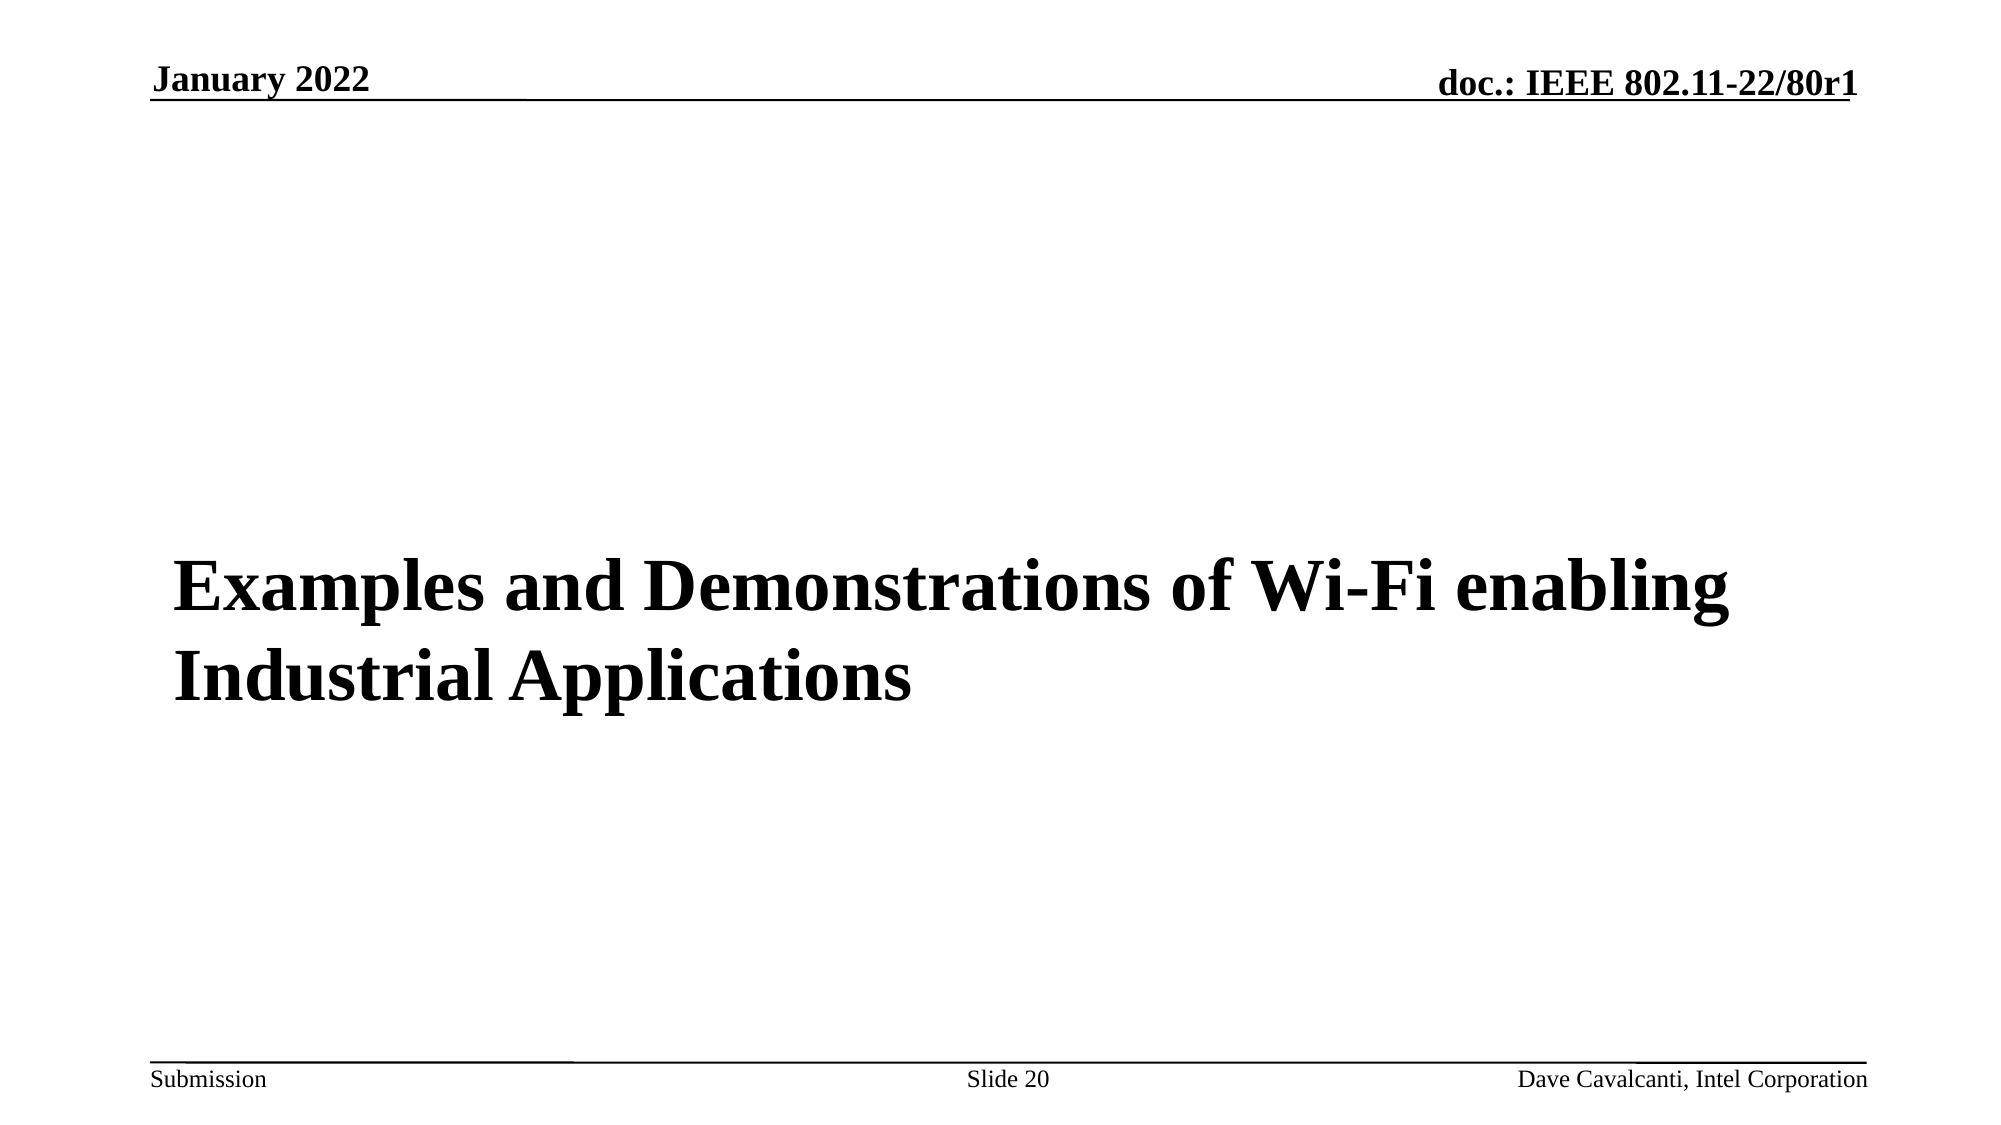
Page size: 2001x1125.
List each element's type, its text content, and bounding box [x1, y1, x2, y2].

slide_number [152, 54, 563, 100]
slide_number Slide 20 [950, 1061, 1067, 1123]
footer Dave Cavalcanti, Intel Corporation [1171, 1061, 1869, 1093]
list Examples and Demonstrations of Wi-Fi enabling Industrial Applications [157, 476, 1859, 724]
